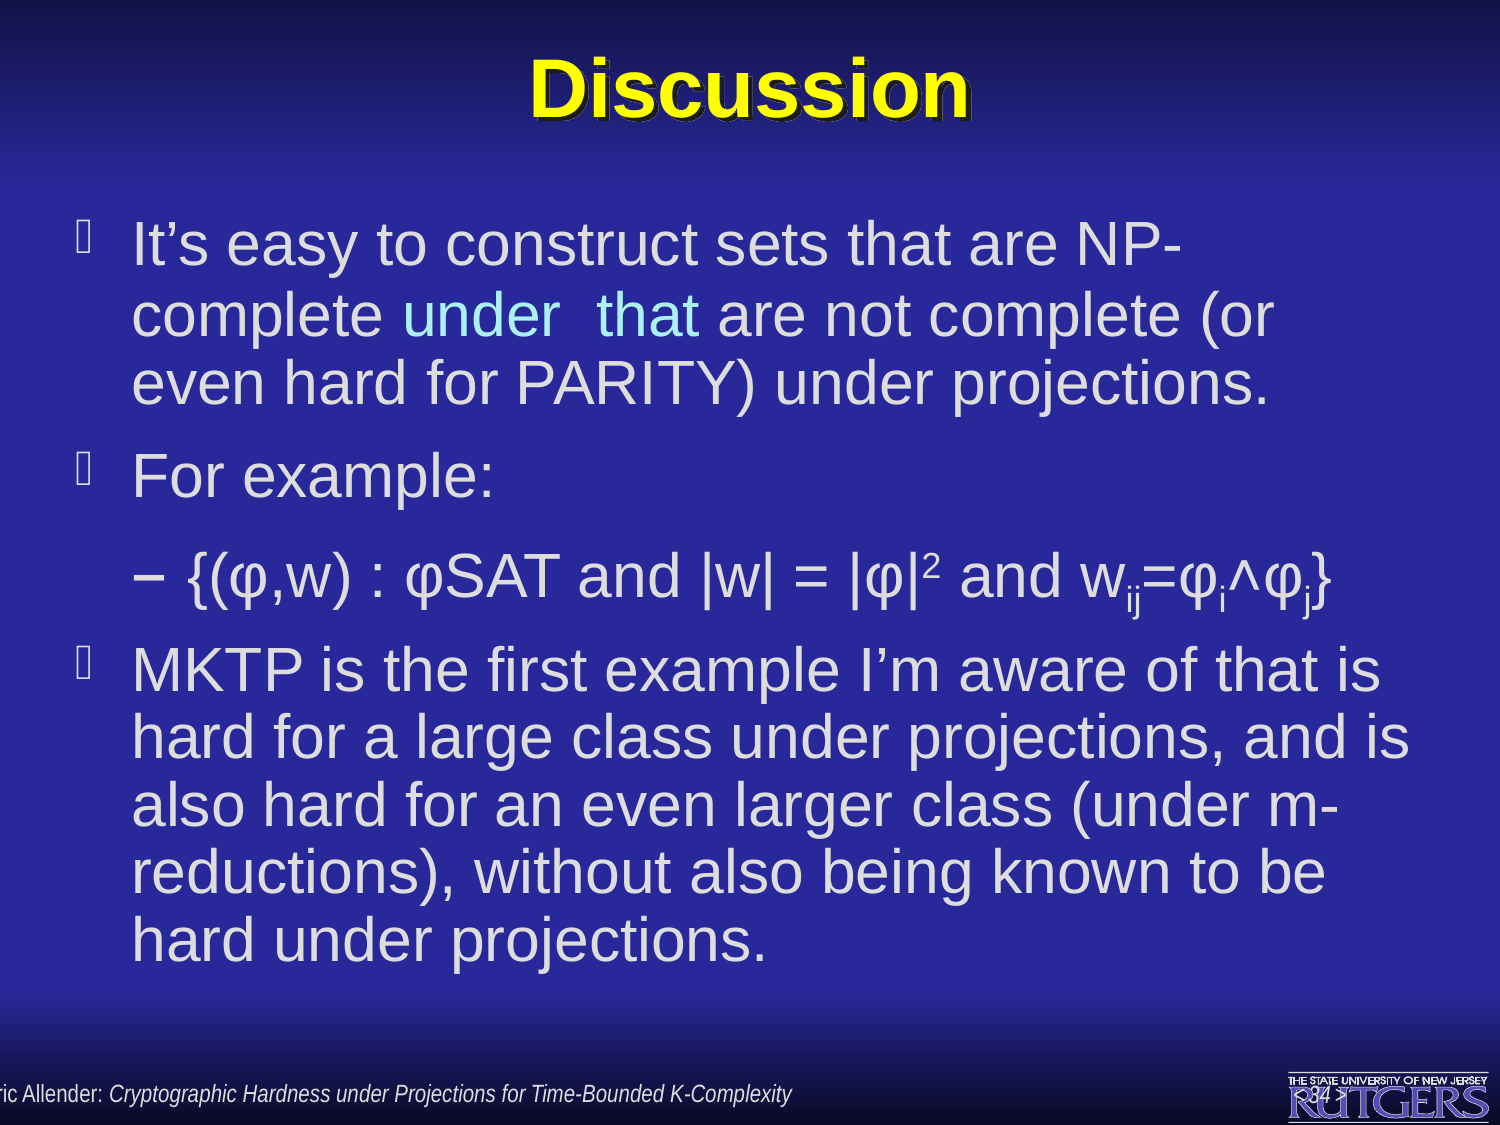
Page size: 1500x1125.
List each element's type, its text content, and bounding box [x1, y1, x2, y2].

title Discussion [74, 22, 1426, 163]
